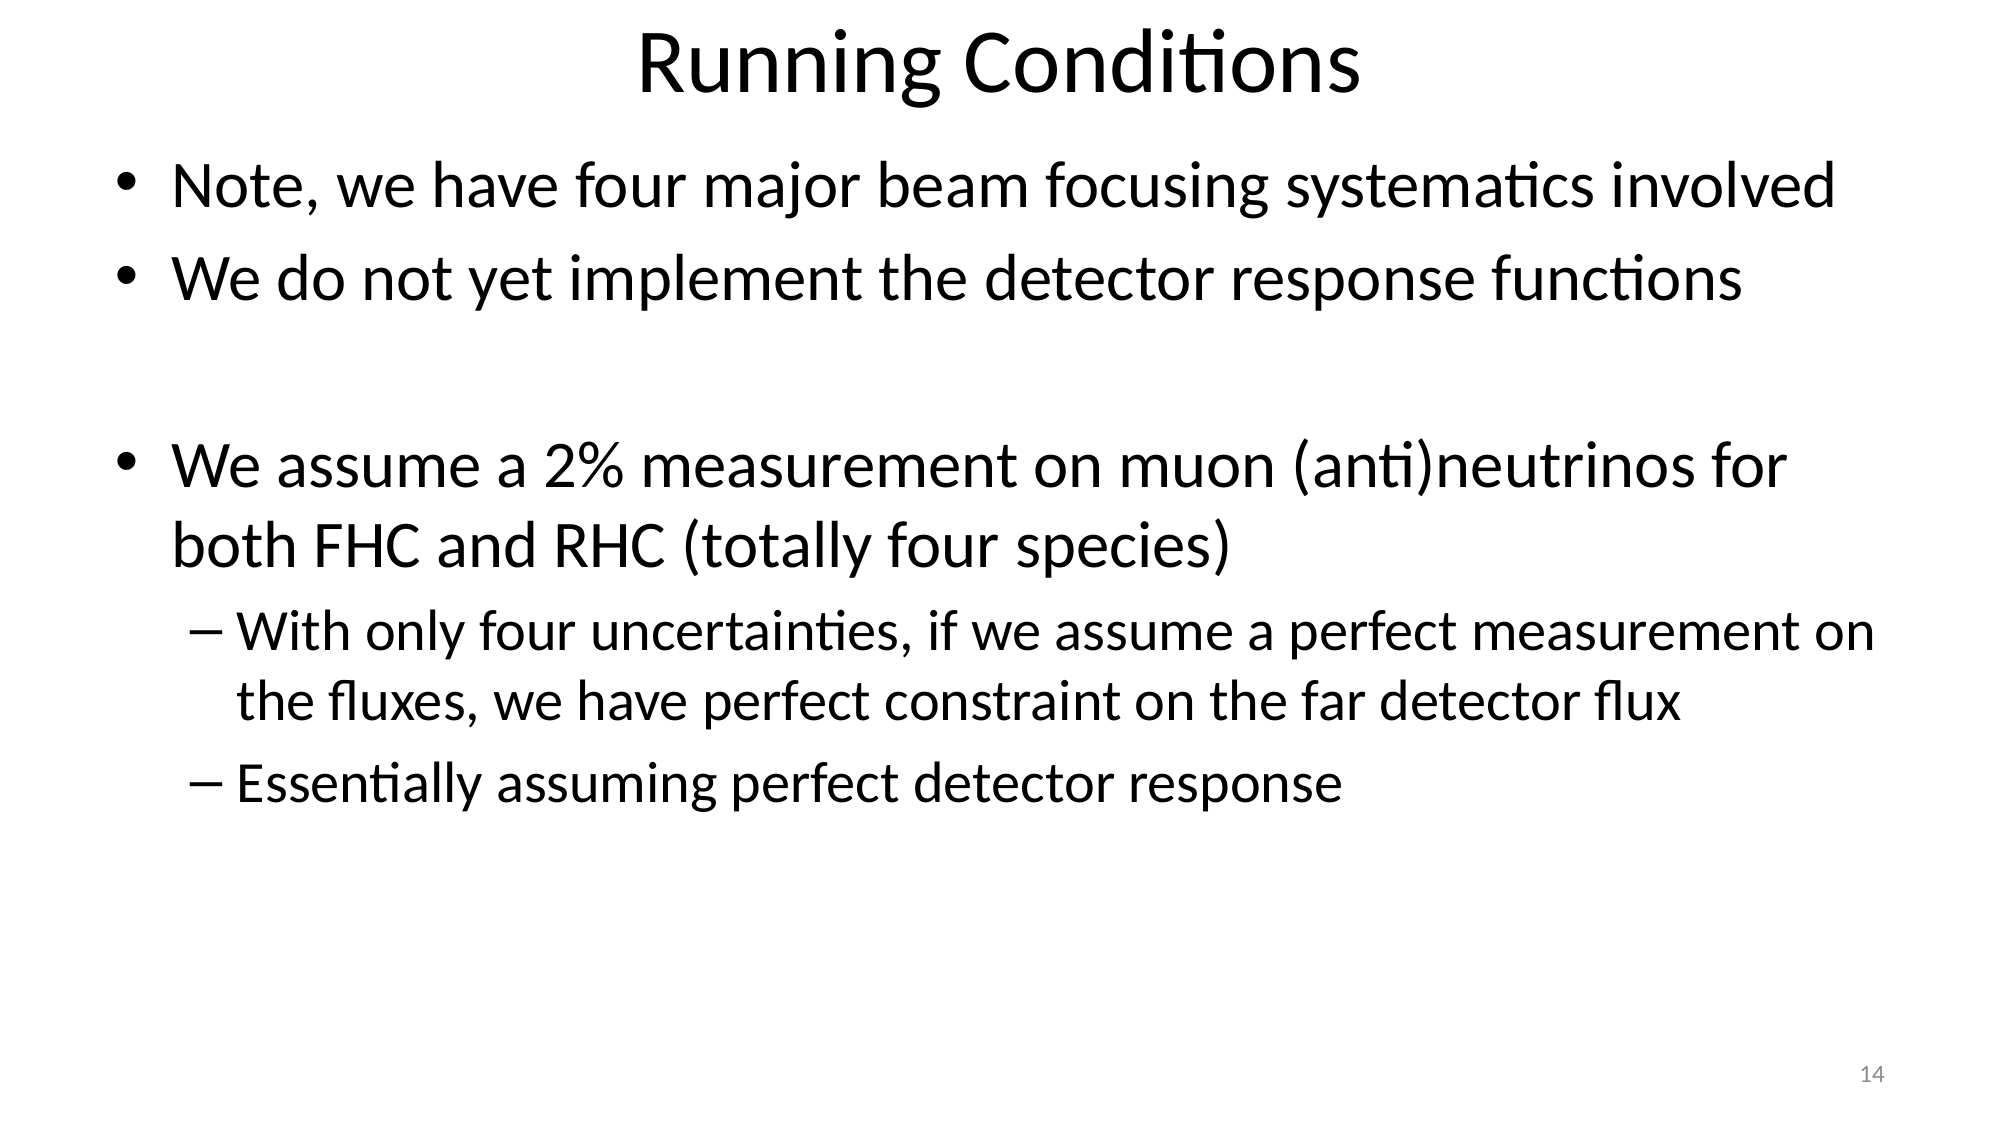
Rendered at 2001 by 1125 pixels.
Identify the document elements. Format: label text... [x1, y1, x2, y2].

title Running Conditions [99, 0, 1900, 133]
list Note, we have four major beam focusing systematics involved We do not yet implement the detector response functions We assume a 2% measurement on muon (anti)neutrinos for both FHC and RHC (totally four species) With only four uncertainties, if we assume a perfect measurement on the fluxes, we have perfect constraint on the far detector flux Essentially assuming perfect detector response [99, 133, 1900, 1060]
slide_number 14 [1433, 1042, 1900, 1103]
